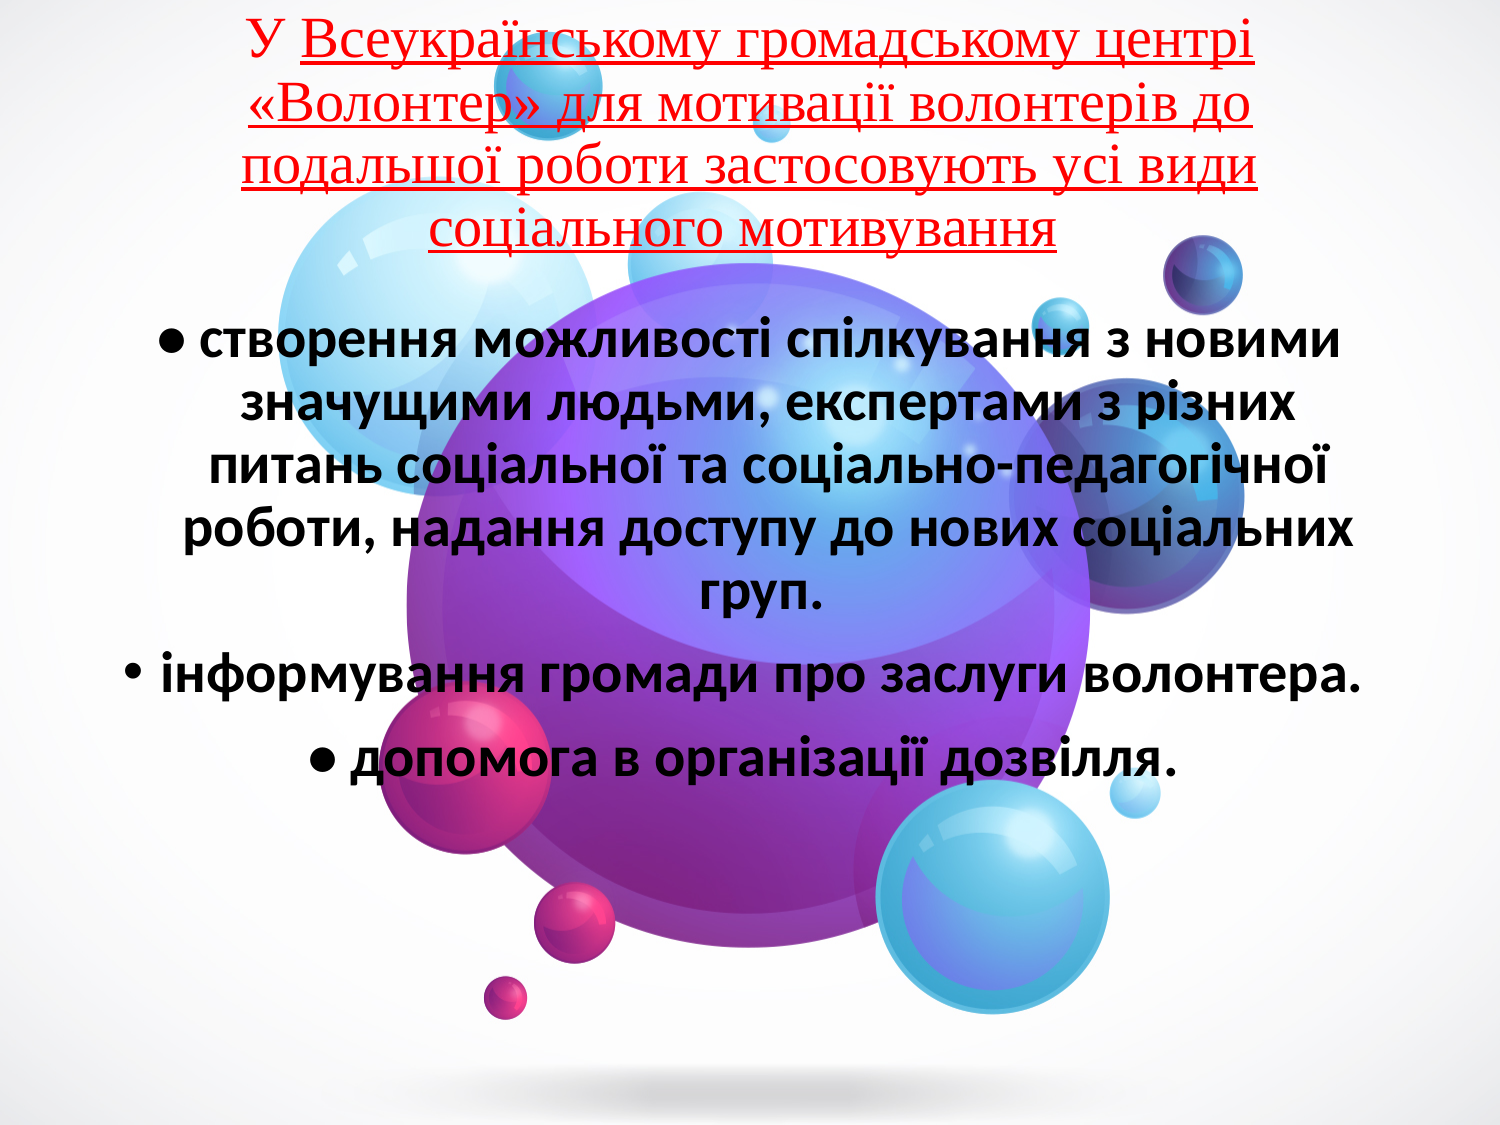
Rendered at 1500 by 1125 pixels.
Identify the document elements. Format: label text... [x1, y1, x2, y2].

list • створення можливості спілкування з новими значущими людьми, експертами з різних питань соціальної та соціально-педагогічної роботи, надання доступу до нових соціальних груп. інформування громади про заслуги волонтера. • допомога в організації дозвілля. [102, 299, 1398, 1014]
picture [0, 0, 1500, 1125]
title У Всеукраїнському громадському центрі «Волонтер» для мотивації волонтерів до подальшої роботи застосовують усі види соціального мотивування [102, 59, 1398, 278]
